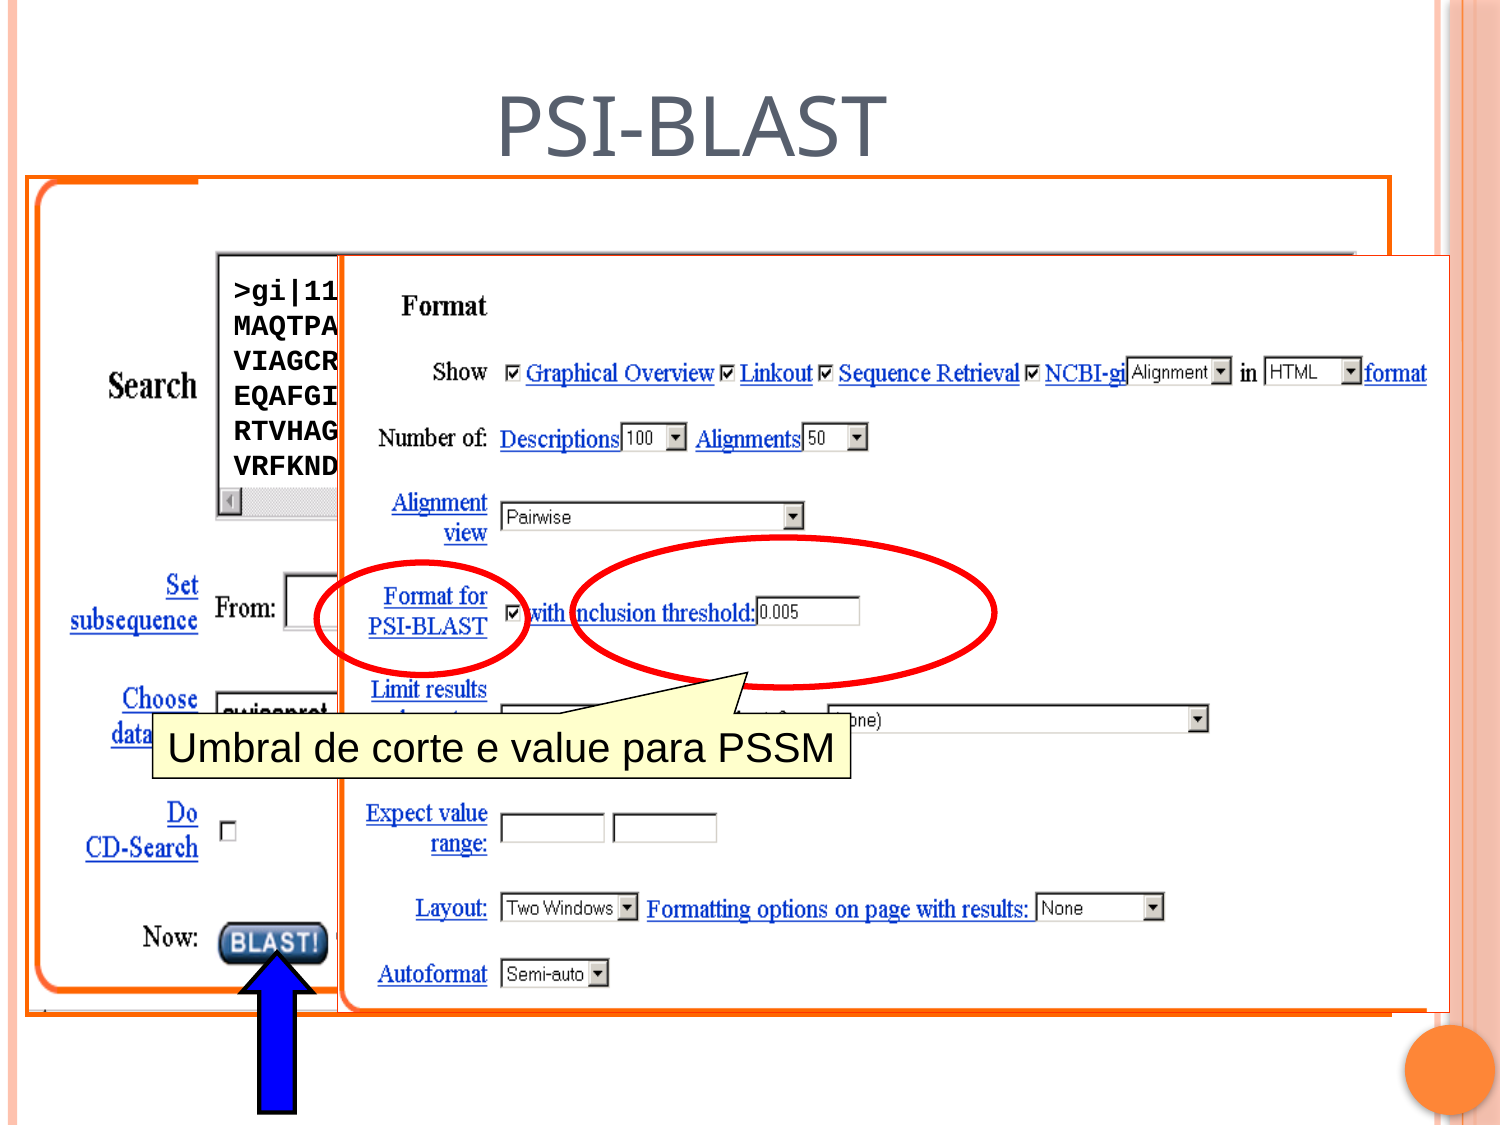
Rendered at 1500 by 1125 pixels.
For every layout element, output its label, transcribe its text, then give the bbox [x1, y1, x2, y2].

text_box [259, 1023, 295, 1113]
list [336, 254, 1451, 1013]
title PSI-BLAST [479, 0, 1007, 176]
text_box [28, 178, 1388, 1013]
